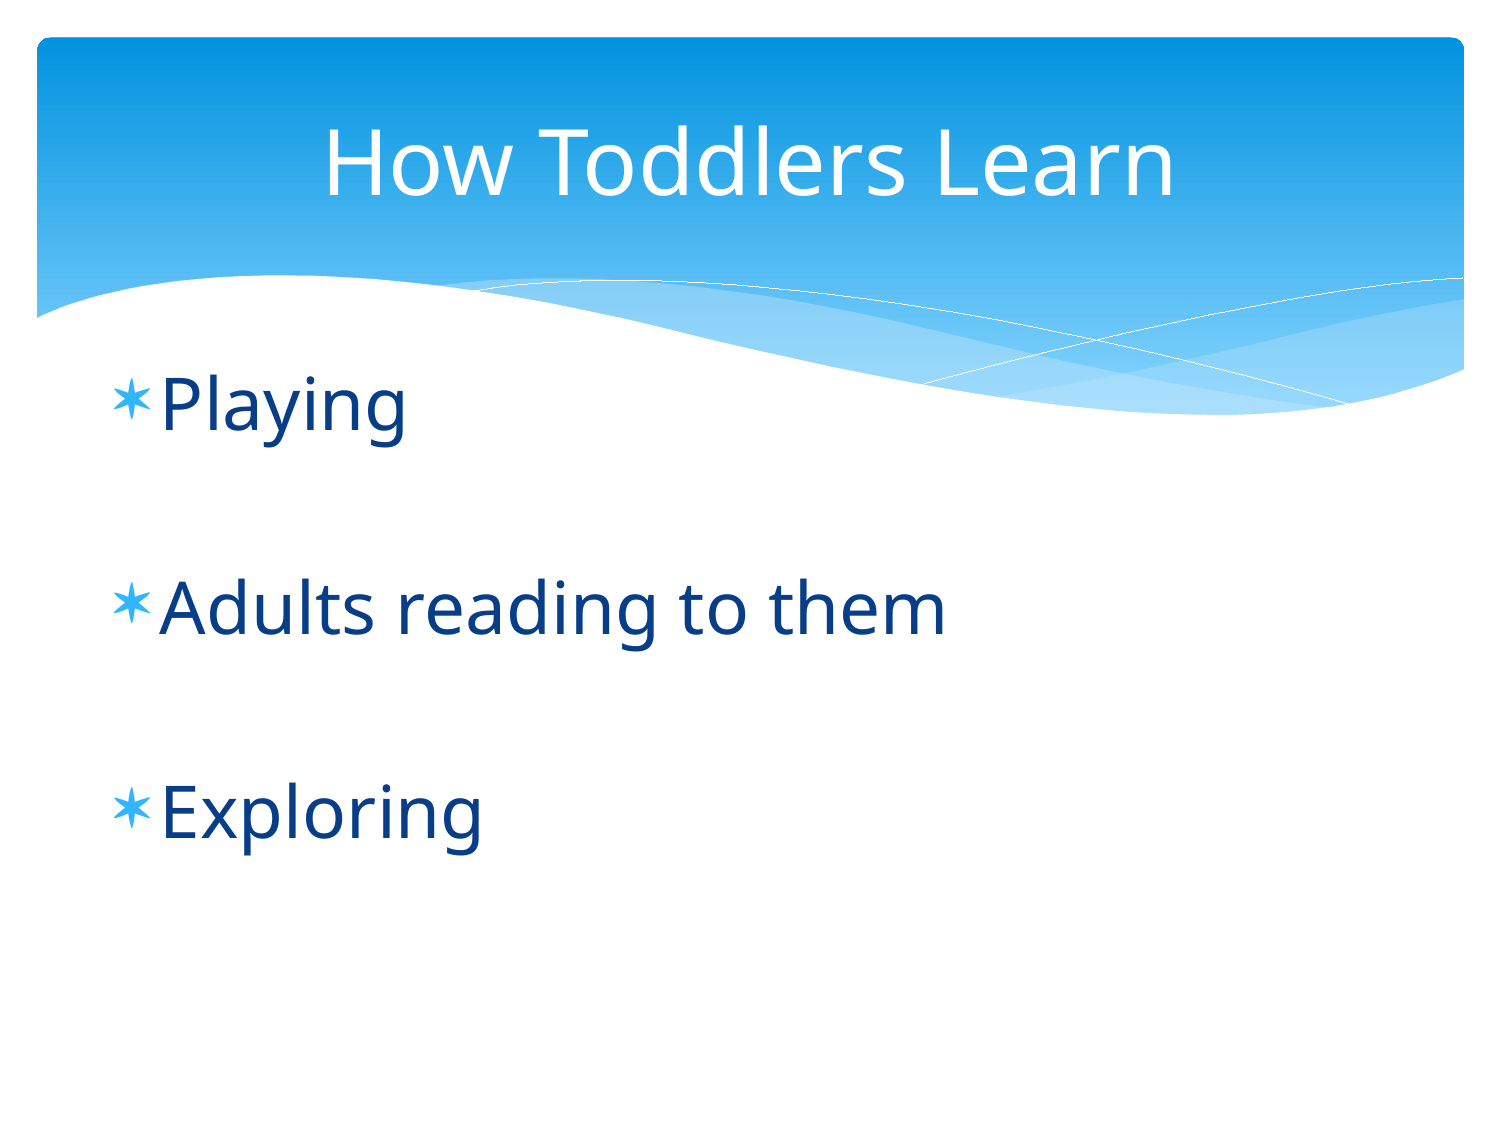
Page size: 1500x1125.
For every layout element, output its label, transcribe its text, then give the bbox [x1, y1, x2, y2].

list Playing Adults reading to them Exploring [99, 350, 1359, 1005]
title How Toddlers Learn [75, 55, 1425, 261]
